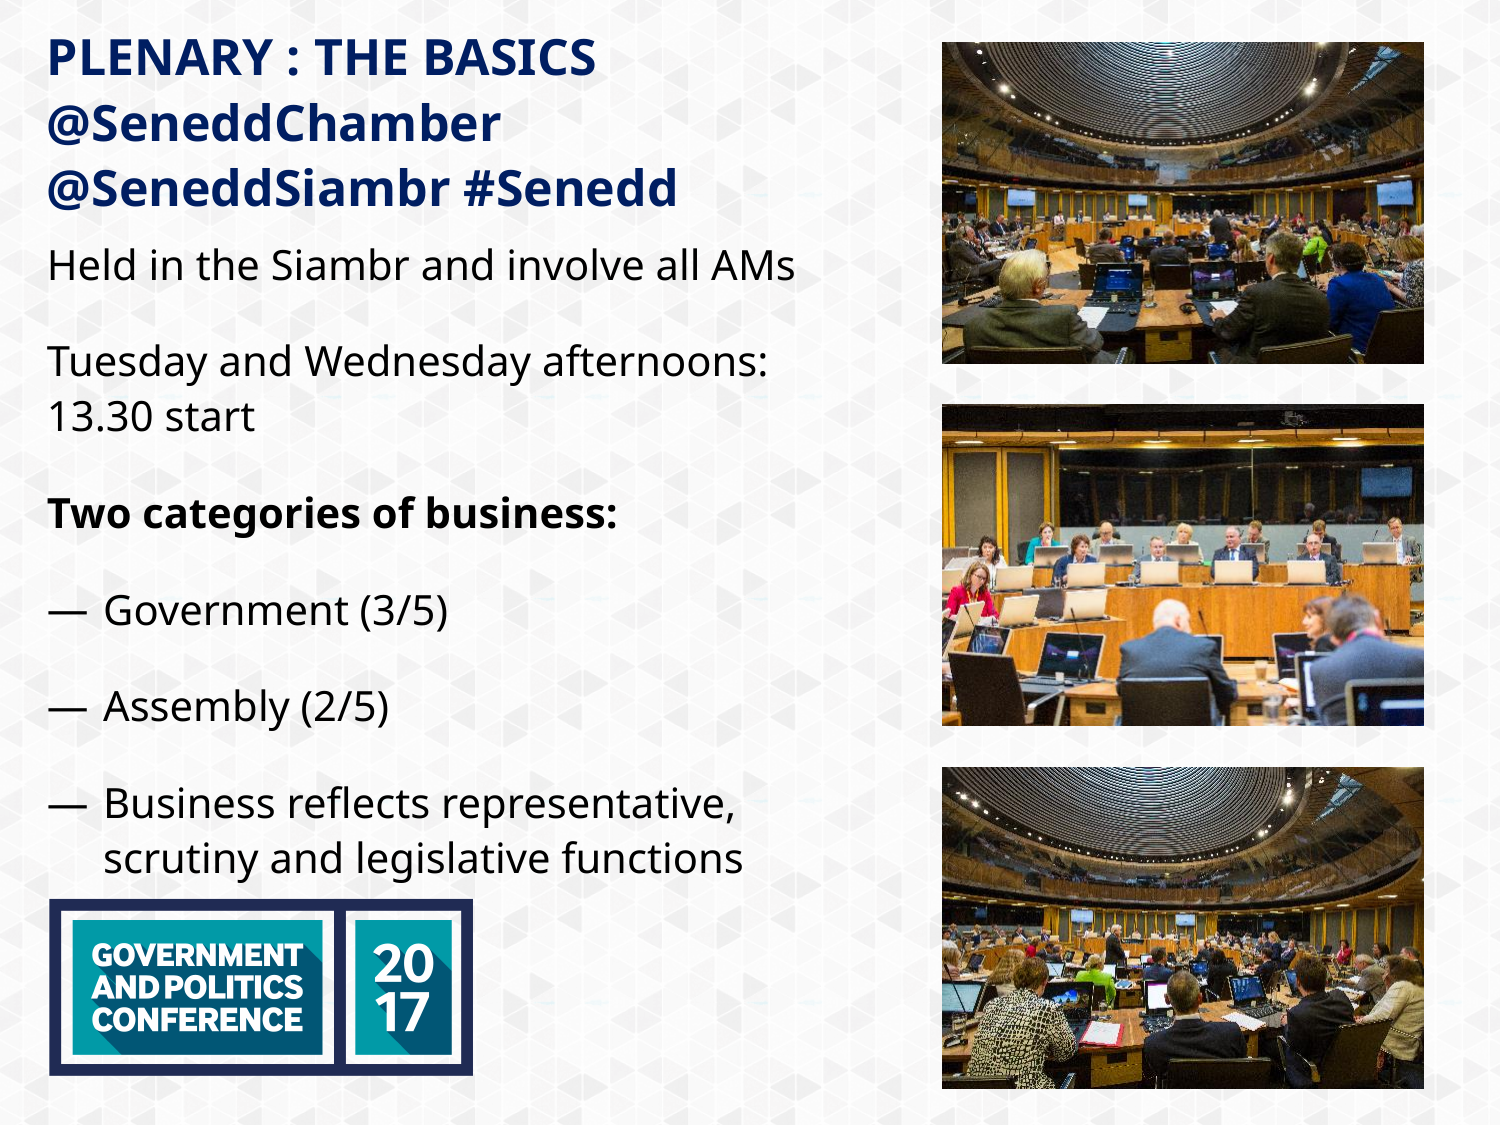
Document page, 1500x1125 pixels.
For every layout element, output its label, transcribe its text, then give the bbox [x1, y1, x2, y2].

text_box PLENARY : THE BASICS @SeneddChamber @SeneddSiambr #Senedd Held in the Siambr and involve all AMs Tuesday and Wednesday afternoons: 13.30 start Two categories of business: Government (3/5) Assembly (2/5) Business reflects representative, scrutiny and legislative functions [32, 11, 878, 890]
picture [0, 0, 1500, 1125]
